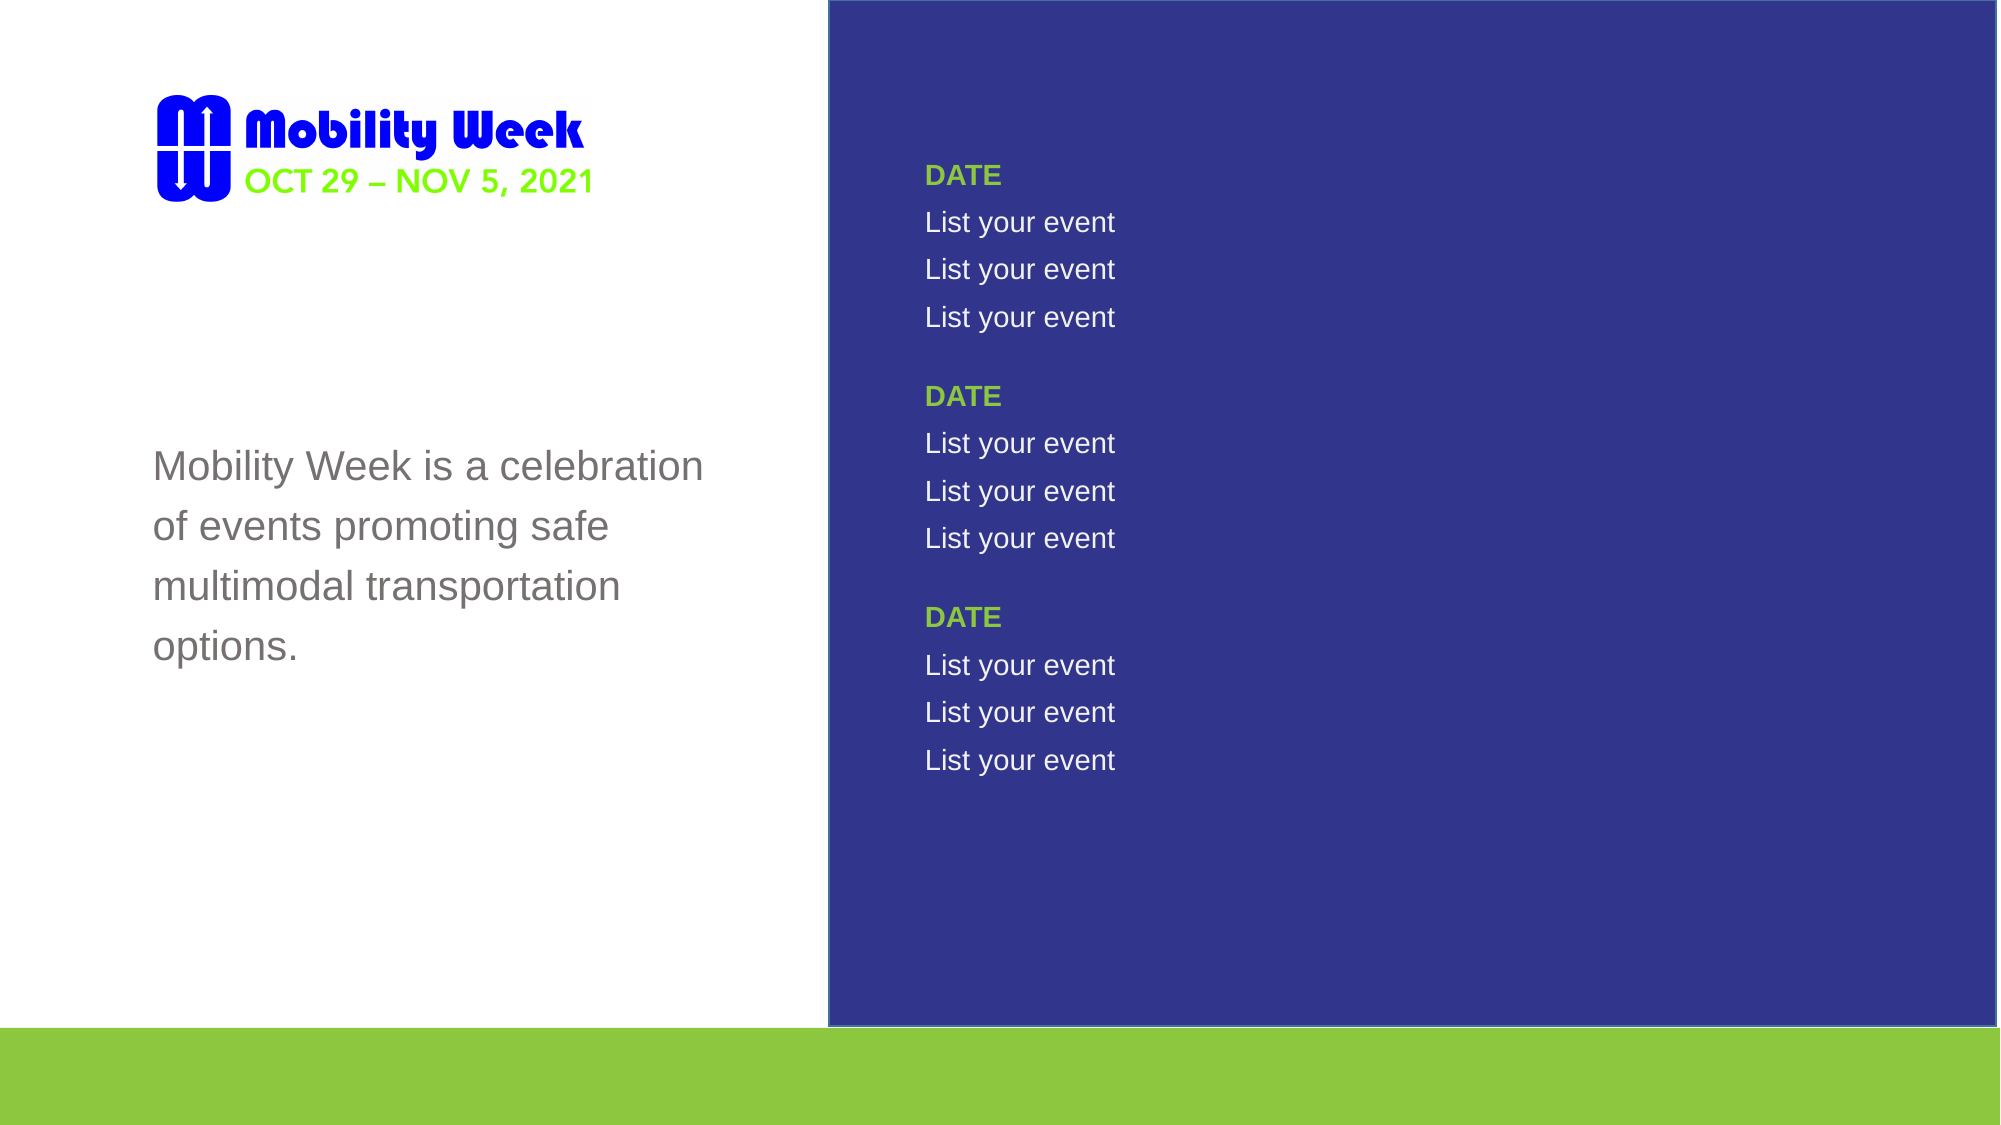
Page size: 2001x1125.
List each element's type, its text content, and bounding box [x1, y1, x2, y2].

list Mobility Week is a celebration of events promoting safe multimodal transportation options. [137, 421, 783, 963]
text_box Date List your event List your event List your event Date List your event List your event List your event Date List your event List your event List your event [910, 148, 1492, 831]
picture [157, 95, 590, 202]
